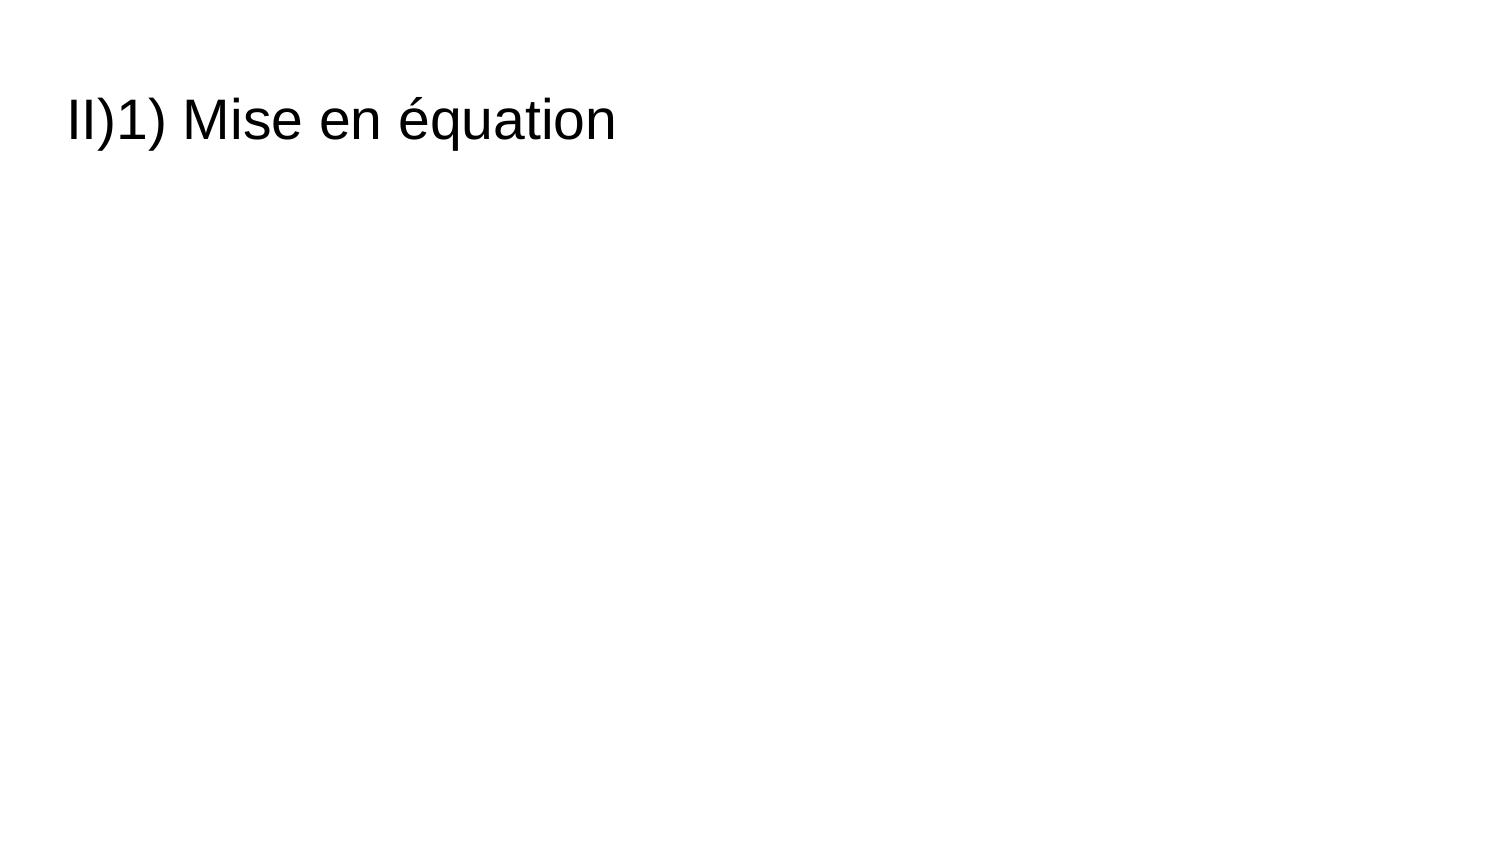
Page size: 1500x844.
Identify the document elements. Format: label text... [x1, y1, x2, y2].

title II)1) Mise en équation [51, 72, 1449, 167]
